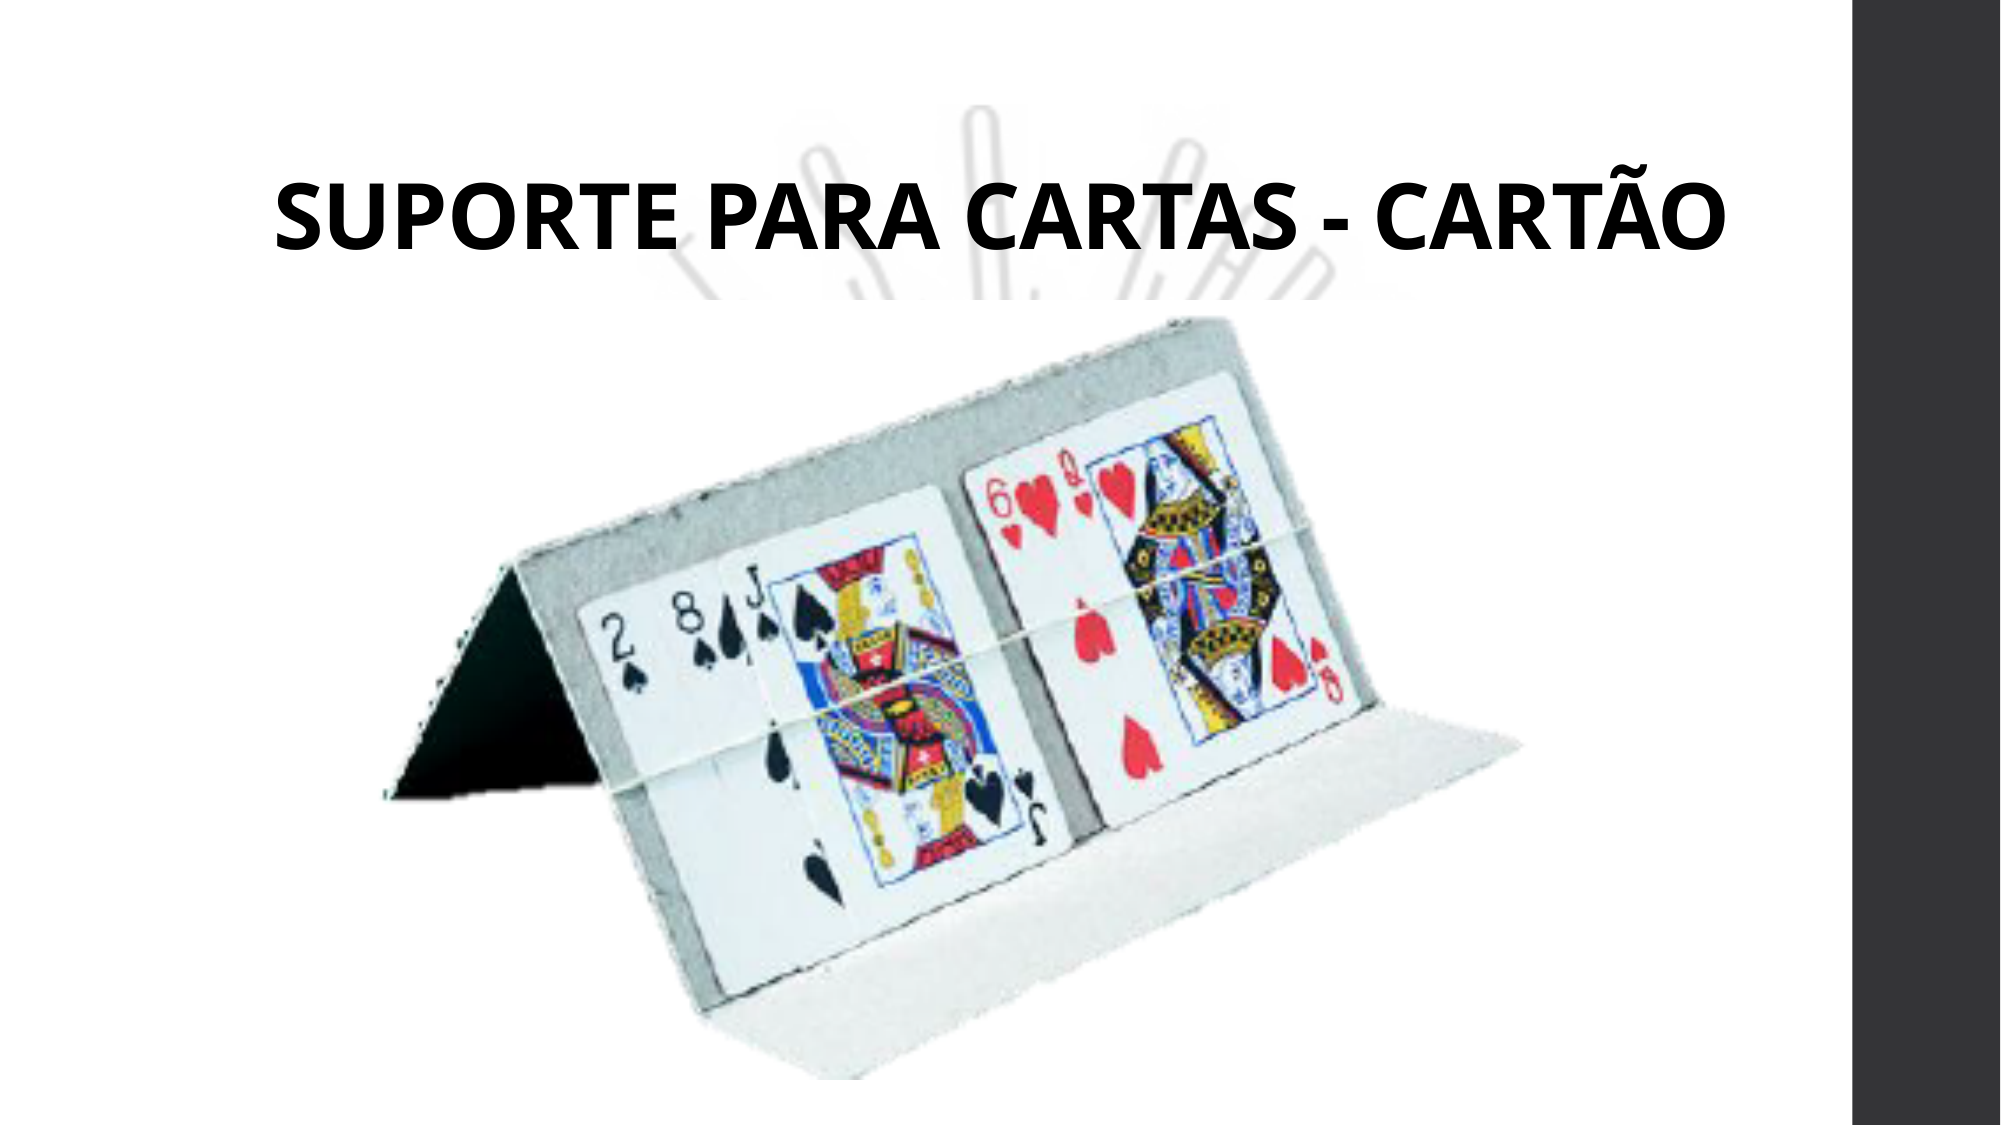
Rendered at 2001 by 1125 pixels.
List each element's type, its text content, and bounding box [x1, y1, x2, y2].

picture [360, 300, 1631, 1080]
title SUPORTE PARA CARTAS - CARTÃO [206, 60, 1797, 278]
